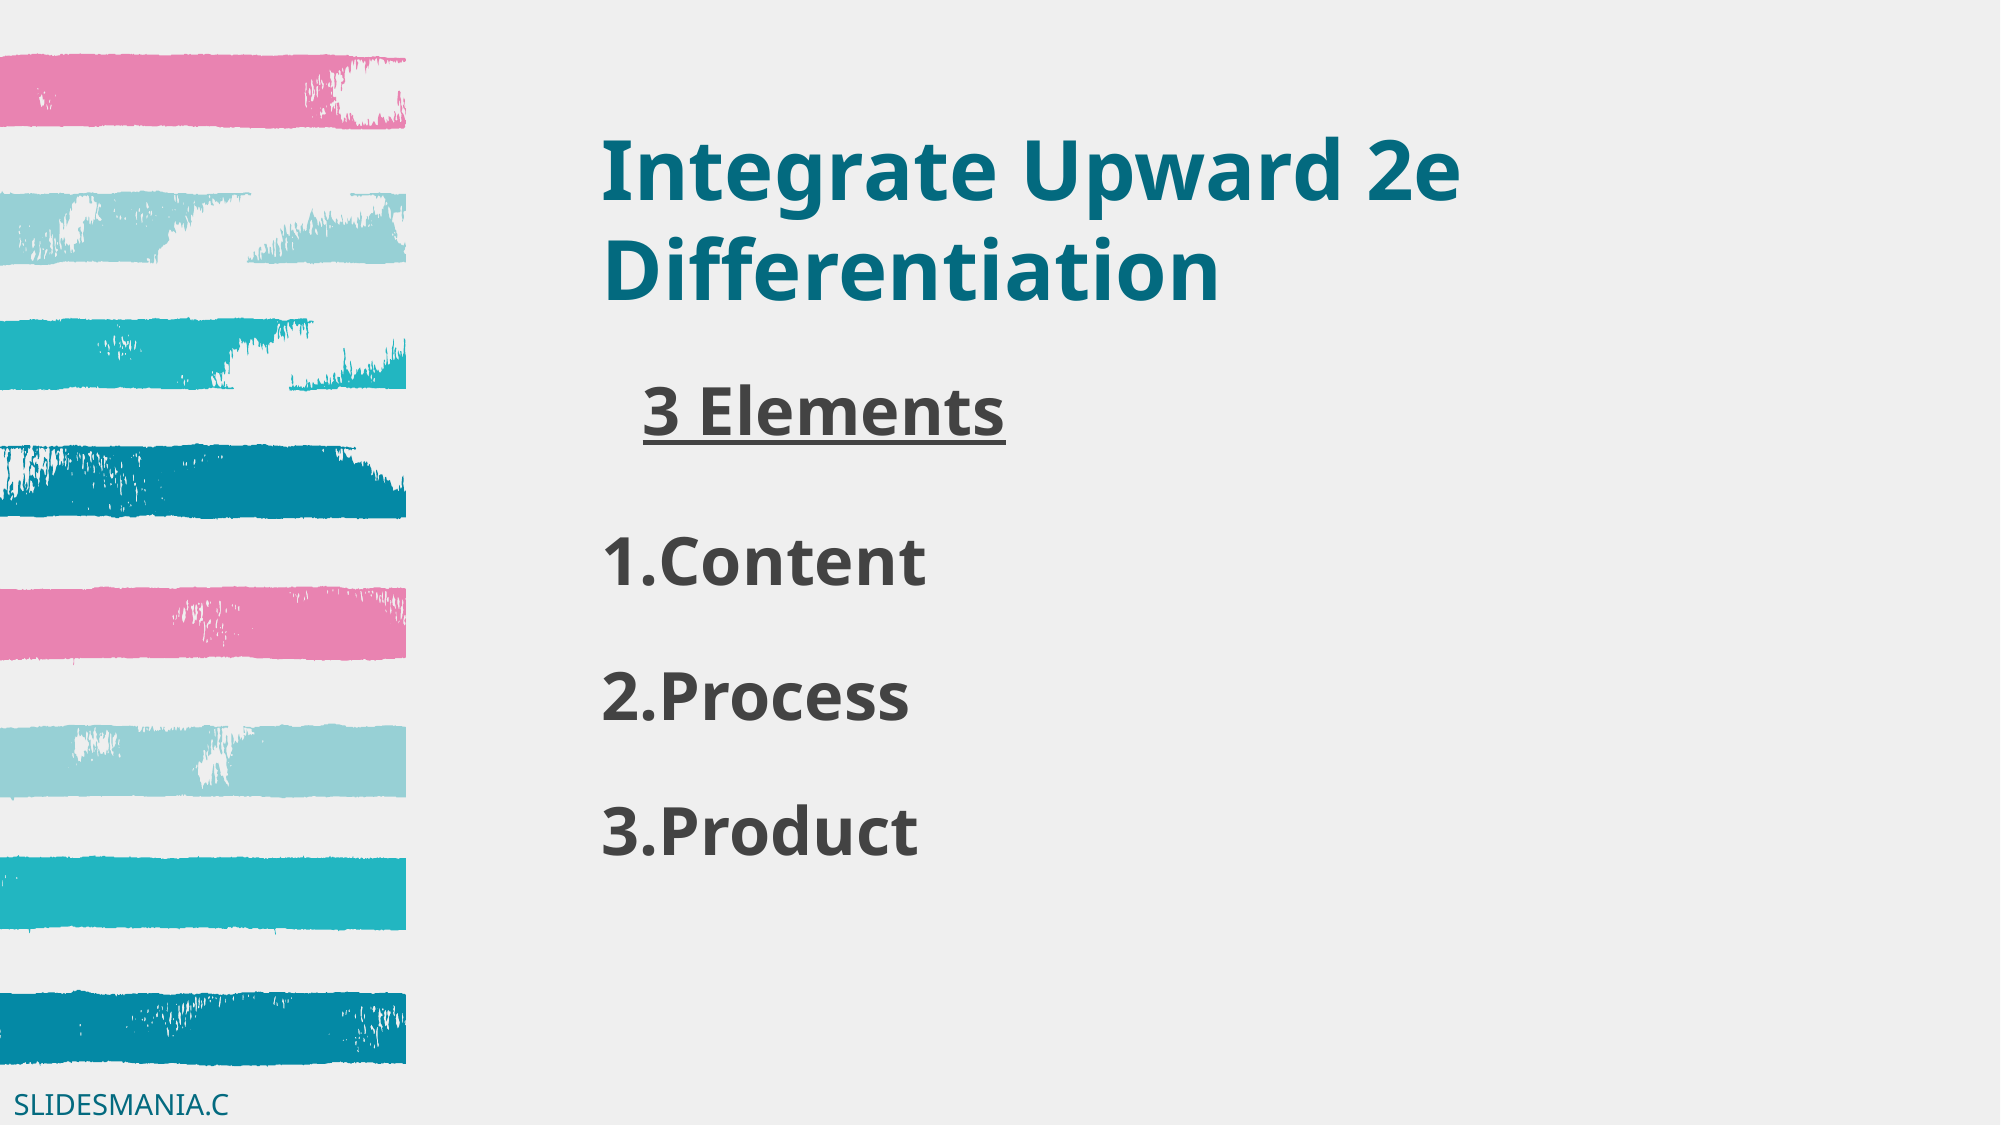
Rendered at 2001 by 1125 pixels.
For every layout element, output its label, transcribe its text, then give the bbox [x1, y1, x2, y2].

subtitle 3 Elements [604, 336, 1855, 437]
title Integrate Upward 2e Differentiation [581, 97, 1832, 223]
list Content Process Product [581, 486, 1832, 873]
